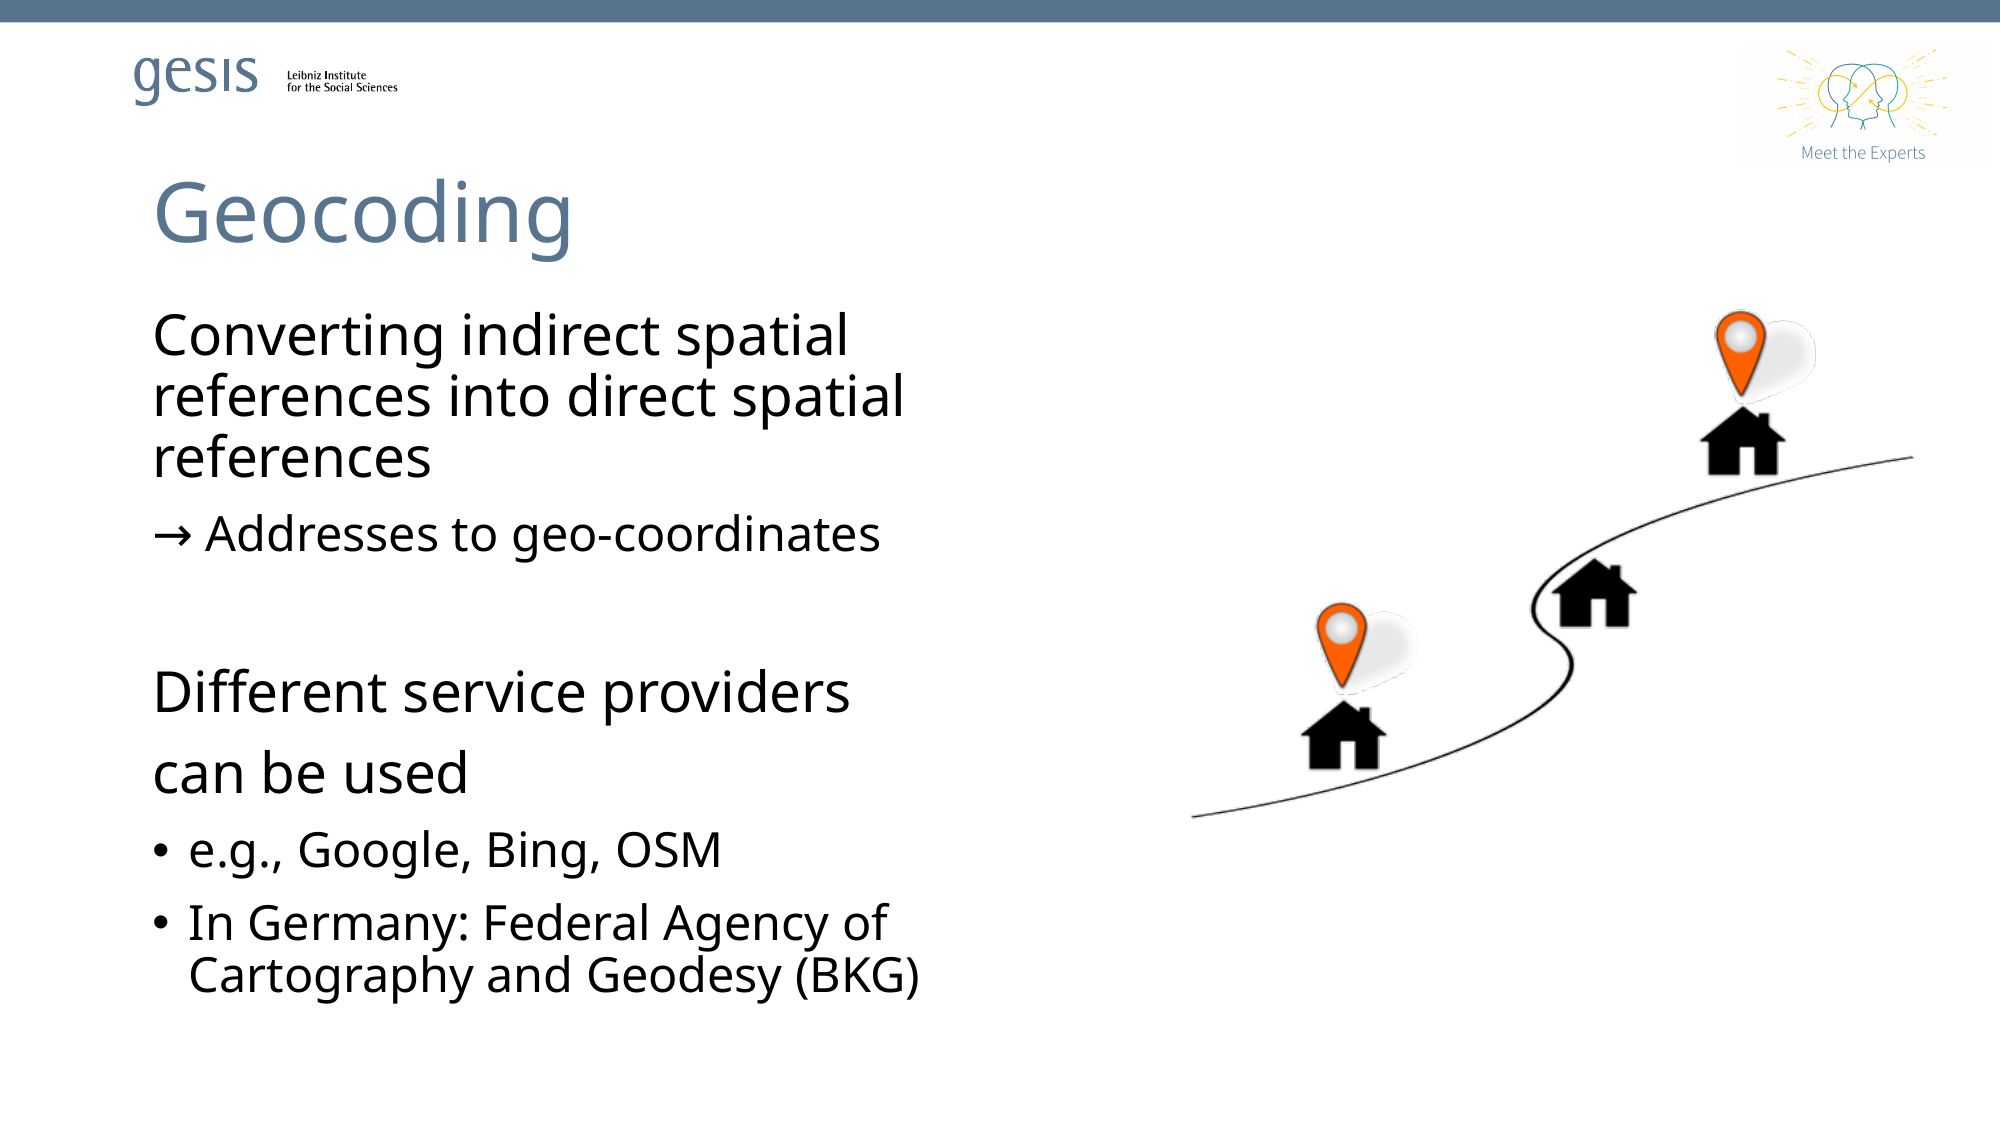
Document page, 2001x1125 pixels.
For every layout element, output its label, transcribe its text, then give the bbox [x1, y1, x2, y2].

title Geocoding [137, 152, 1863, 278]
picture [954, 214, 2000, 1069]
list Converting indirect spatial references into direct spatial references → Addresses to geo-coordinates Different service providers can be used e.g., Google, Bing, OSM In Germany: Federal Agency of Cartography and Geodesy (BKG) [137, 299, 954, 1014]
picture [1737, 42, 1988, 167]
